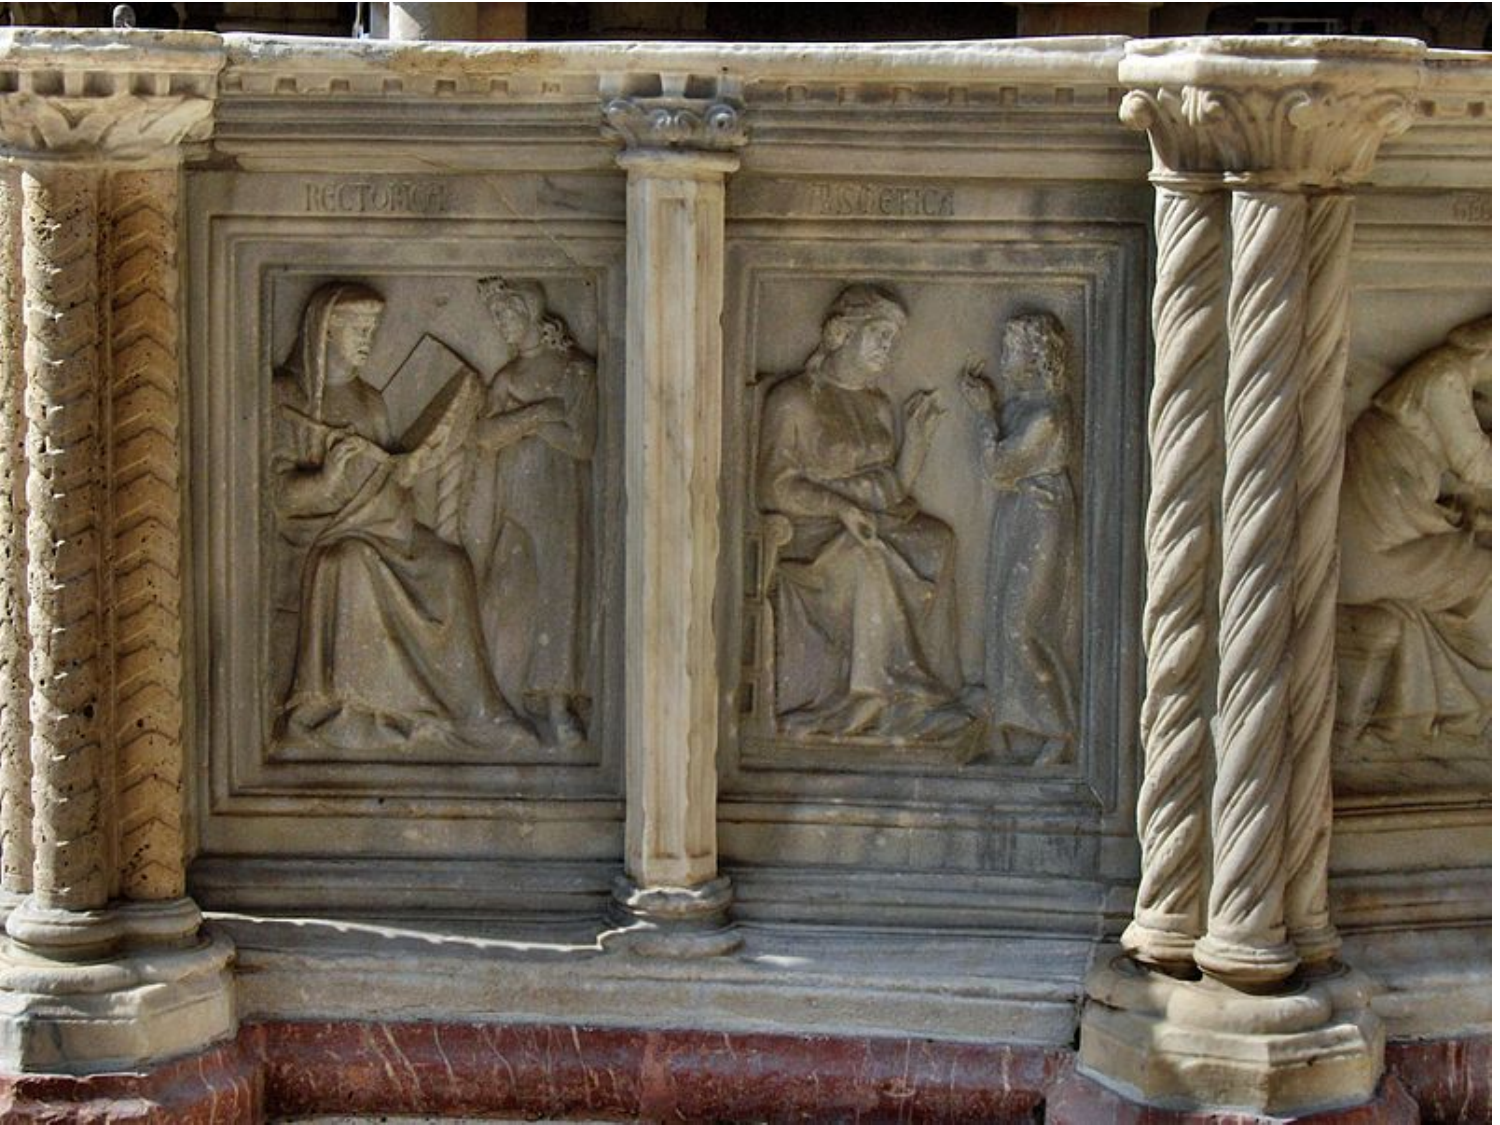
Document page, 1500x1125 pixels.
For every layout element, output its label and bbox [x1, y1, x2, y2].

list [0, 2, 1492, 1125]
